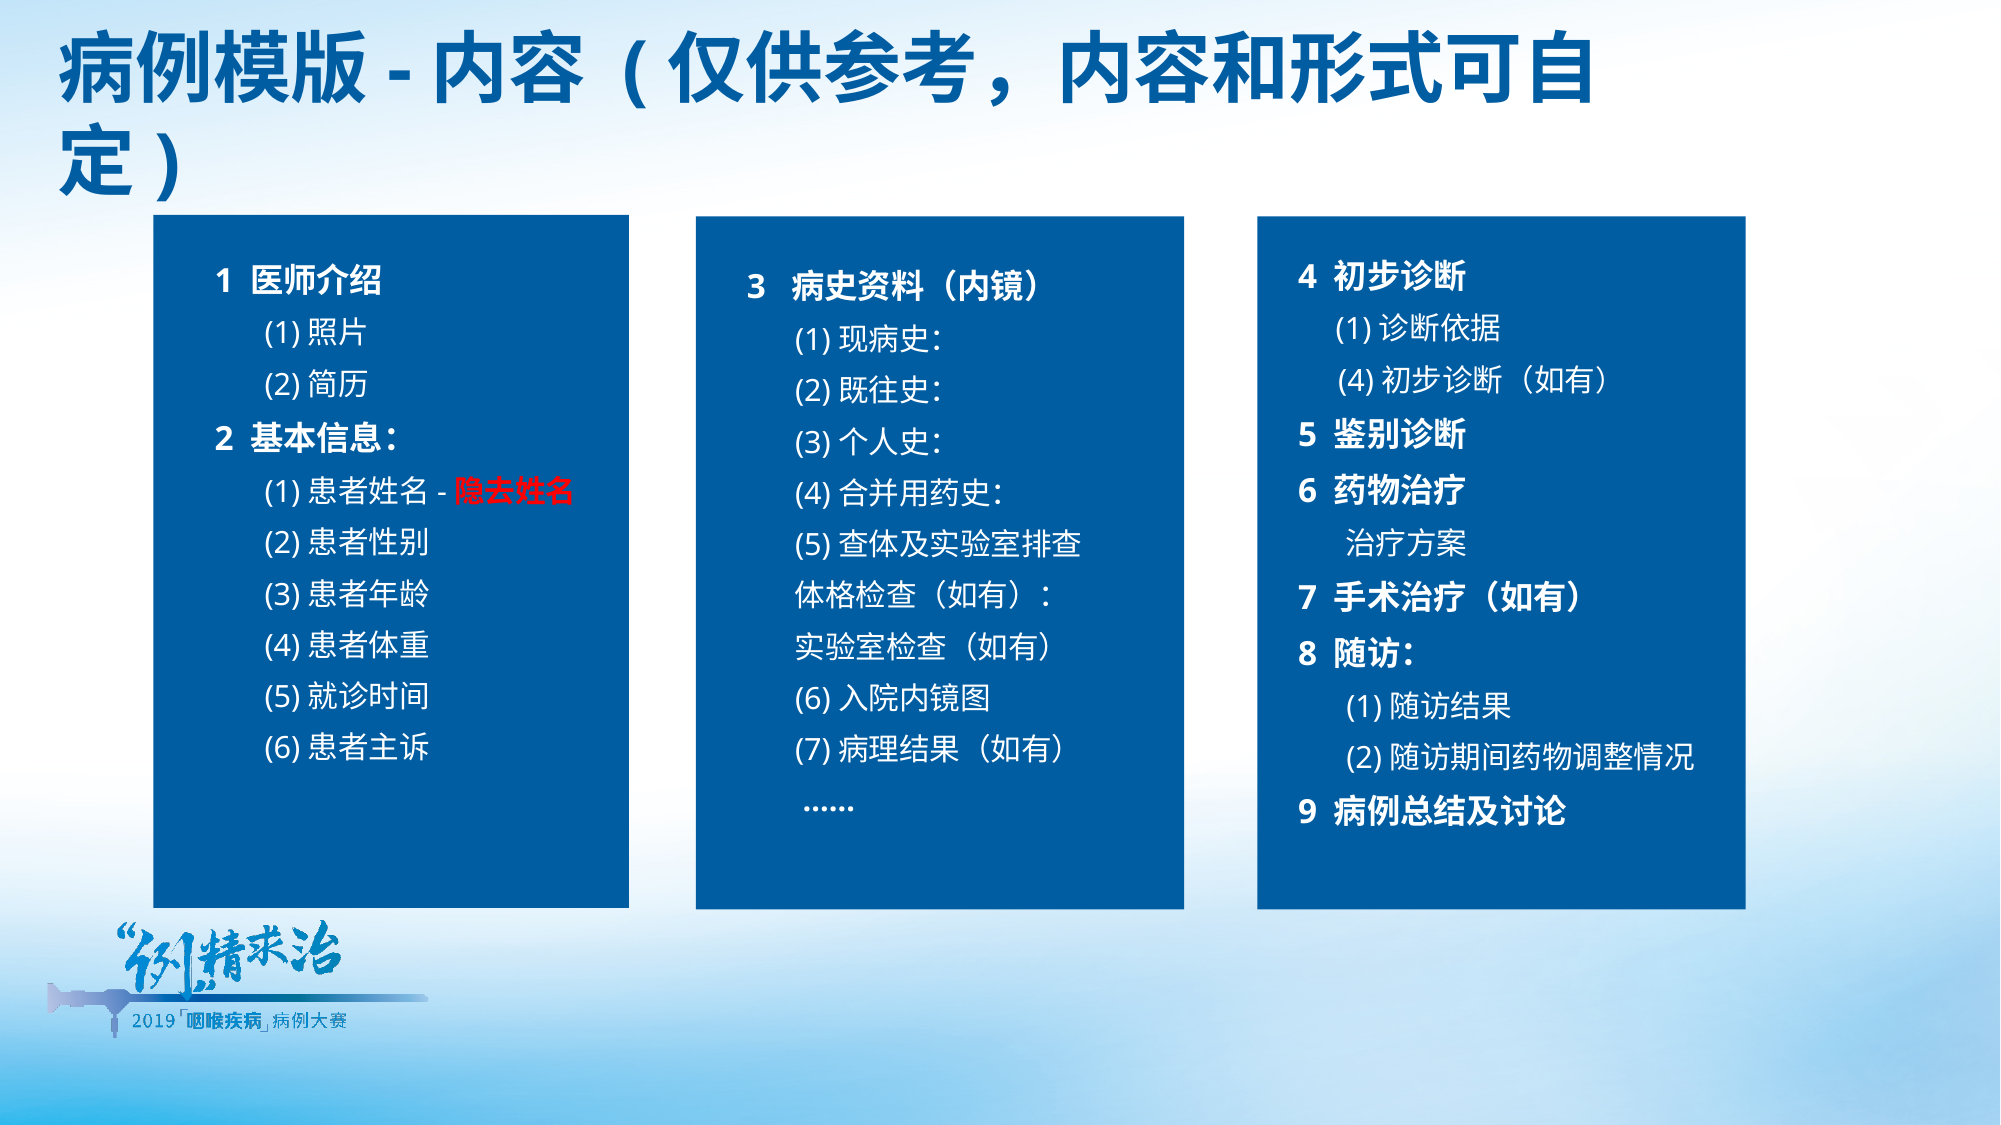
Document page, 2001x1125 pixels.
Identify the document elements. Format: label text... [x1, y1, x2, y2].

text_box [695, 201, 1268, 955]
picture [0, 0, 2001, 1125]
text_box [1257, 216, 1772, 910]
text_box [129, 199, 658, 909]
text_box 病例模版-内容 (仅供参考，内容和形式可自定) [42, 56, 1697, 167]
